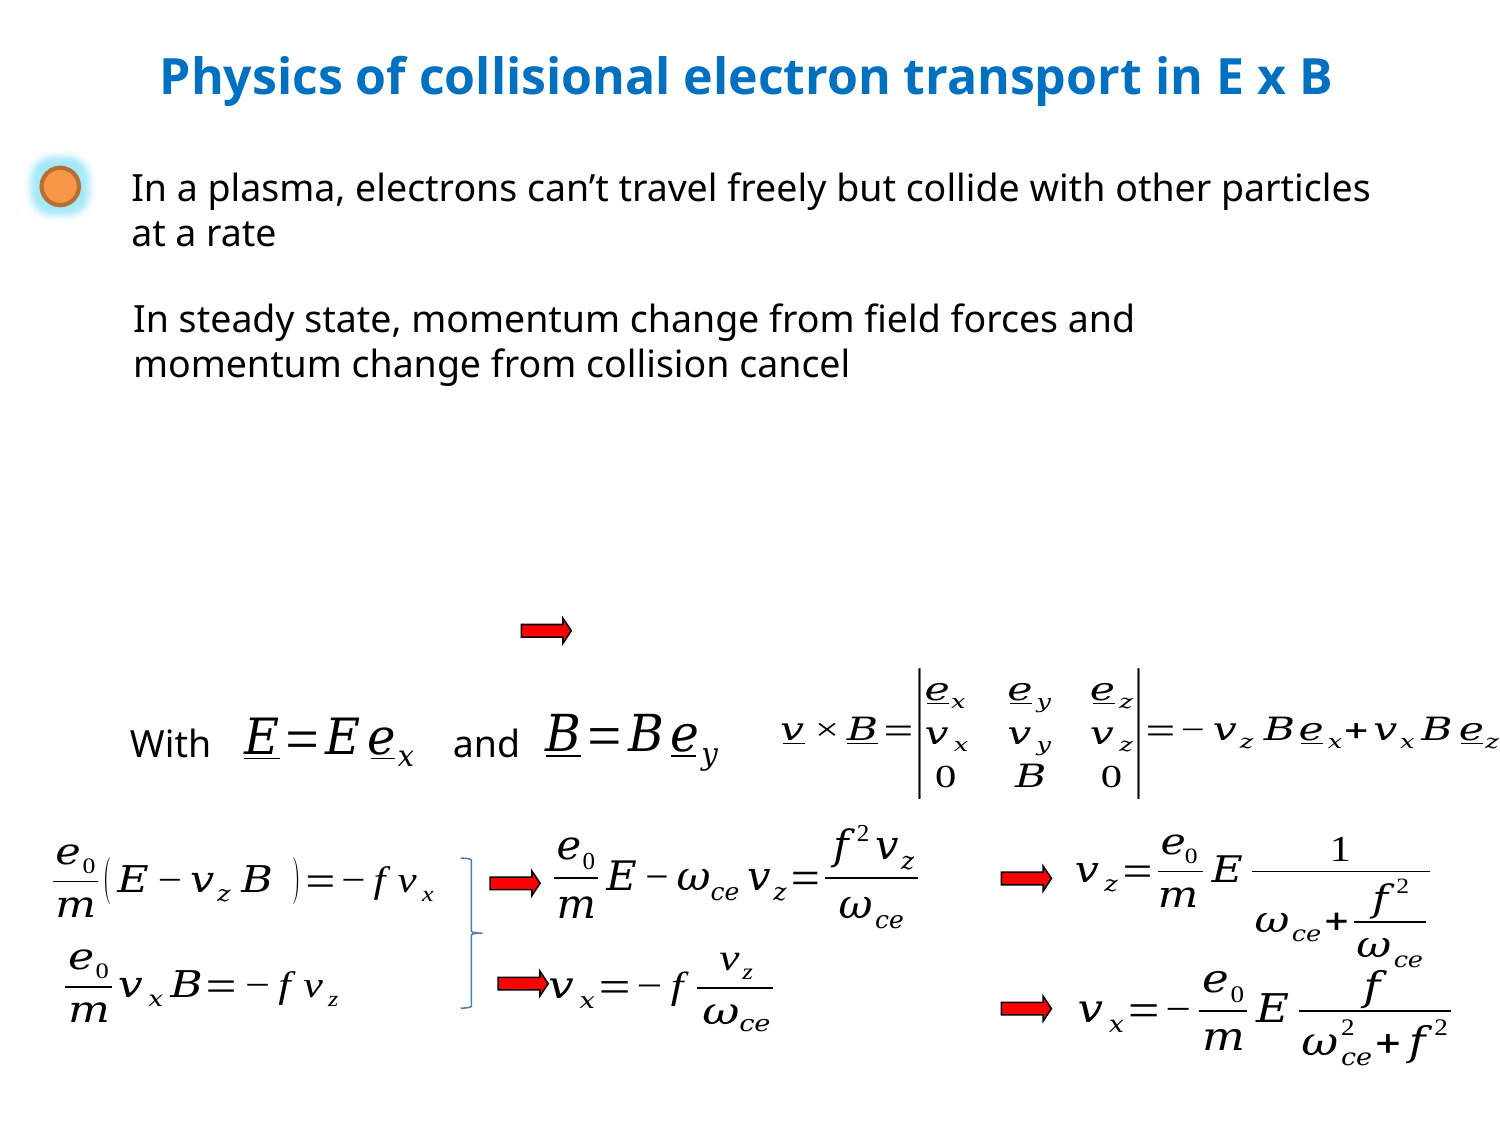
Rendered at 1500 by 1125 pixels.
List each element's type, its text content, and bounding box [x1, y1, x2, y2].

text_box [460, 857, 483, 1009]
text_box and [438, 712, 545, 773]
text_box [498, 971, 549, 997]
text_box [521, 618, 572, 644]
text_box [1001, 996, 1052, 1022]
text_box With [115, 712, 237, 773]
text_box [490, 870, 541, 896]
text_box In steady state, momentum change from field forces and momentum change from collision cancel [118, 287, 1475, 393]
text_box [1001, 866, 1052, 892]
text_box Physics of collisional electron transport in E x B [145, 37, 1349, 113]
text_box [39, 165, 82, 208]
